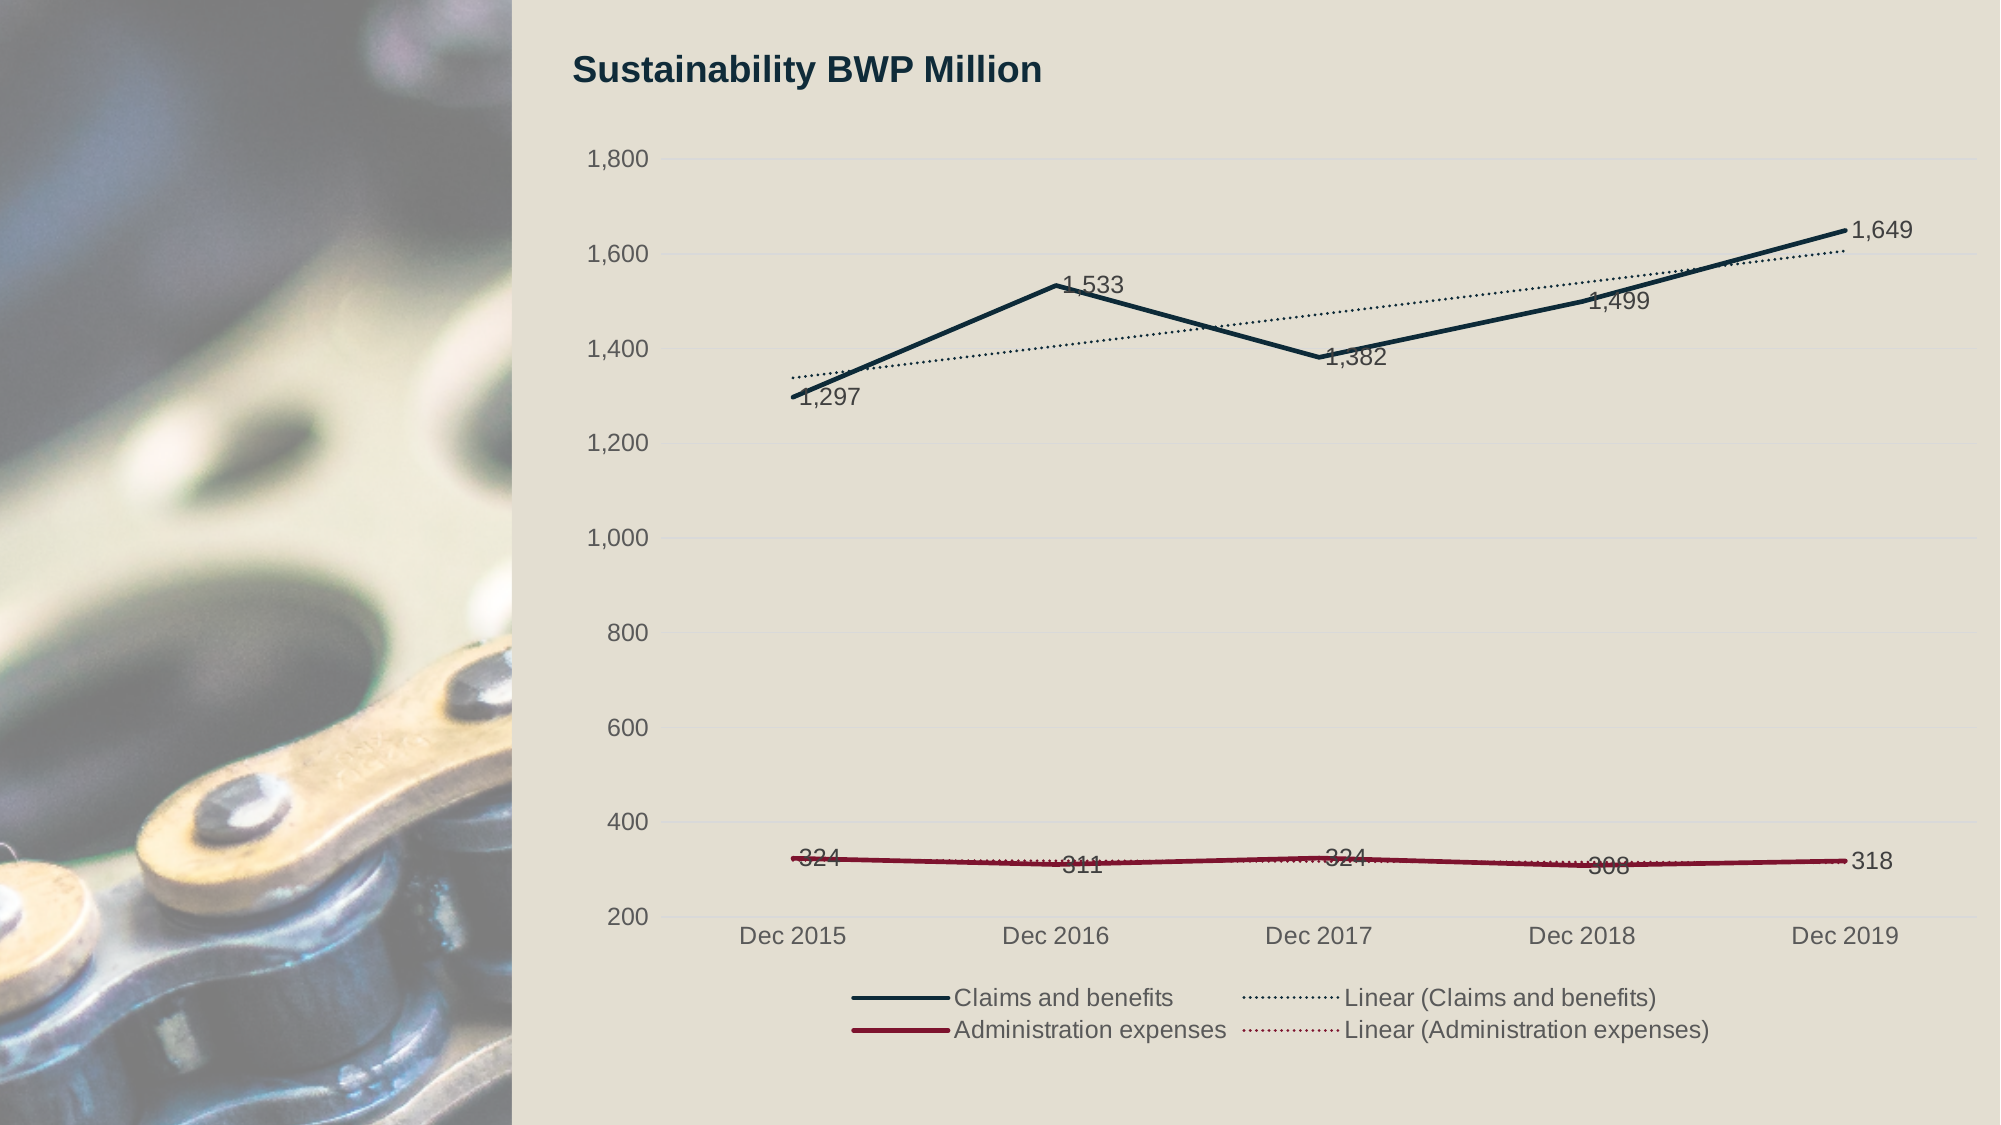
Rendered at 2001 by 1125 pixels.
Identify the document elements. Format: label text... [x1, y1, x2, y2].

text_box [511, 0, 2000, 306]
text_box [511, 819, 2000, 1125]
text_box Sustainability BWP Million [557, 74, 1351, 127]
chart [557, 127, 2000, 1050]
picture [0, 306, 557, 819]
